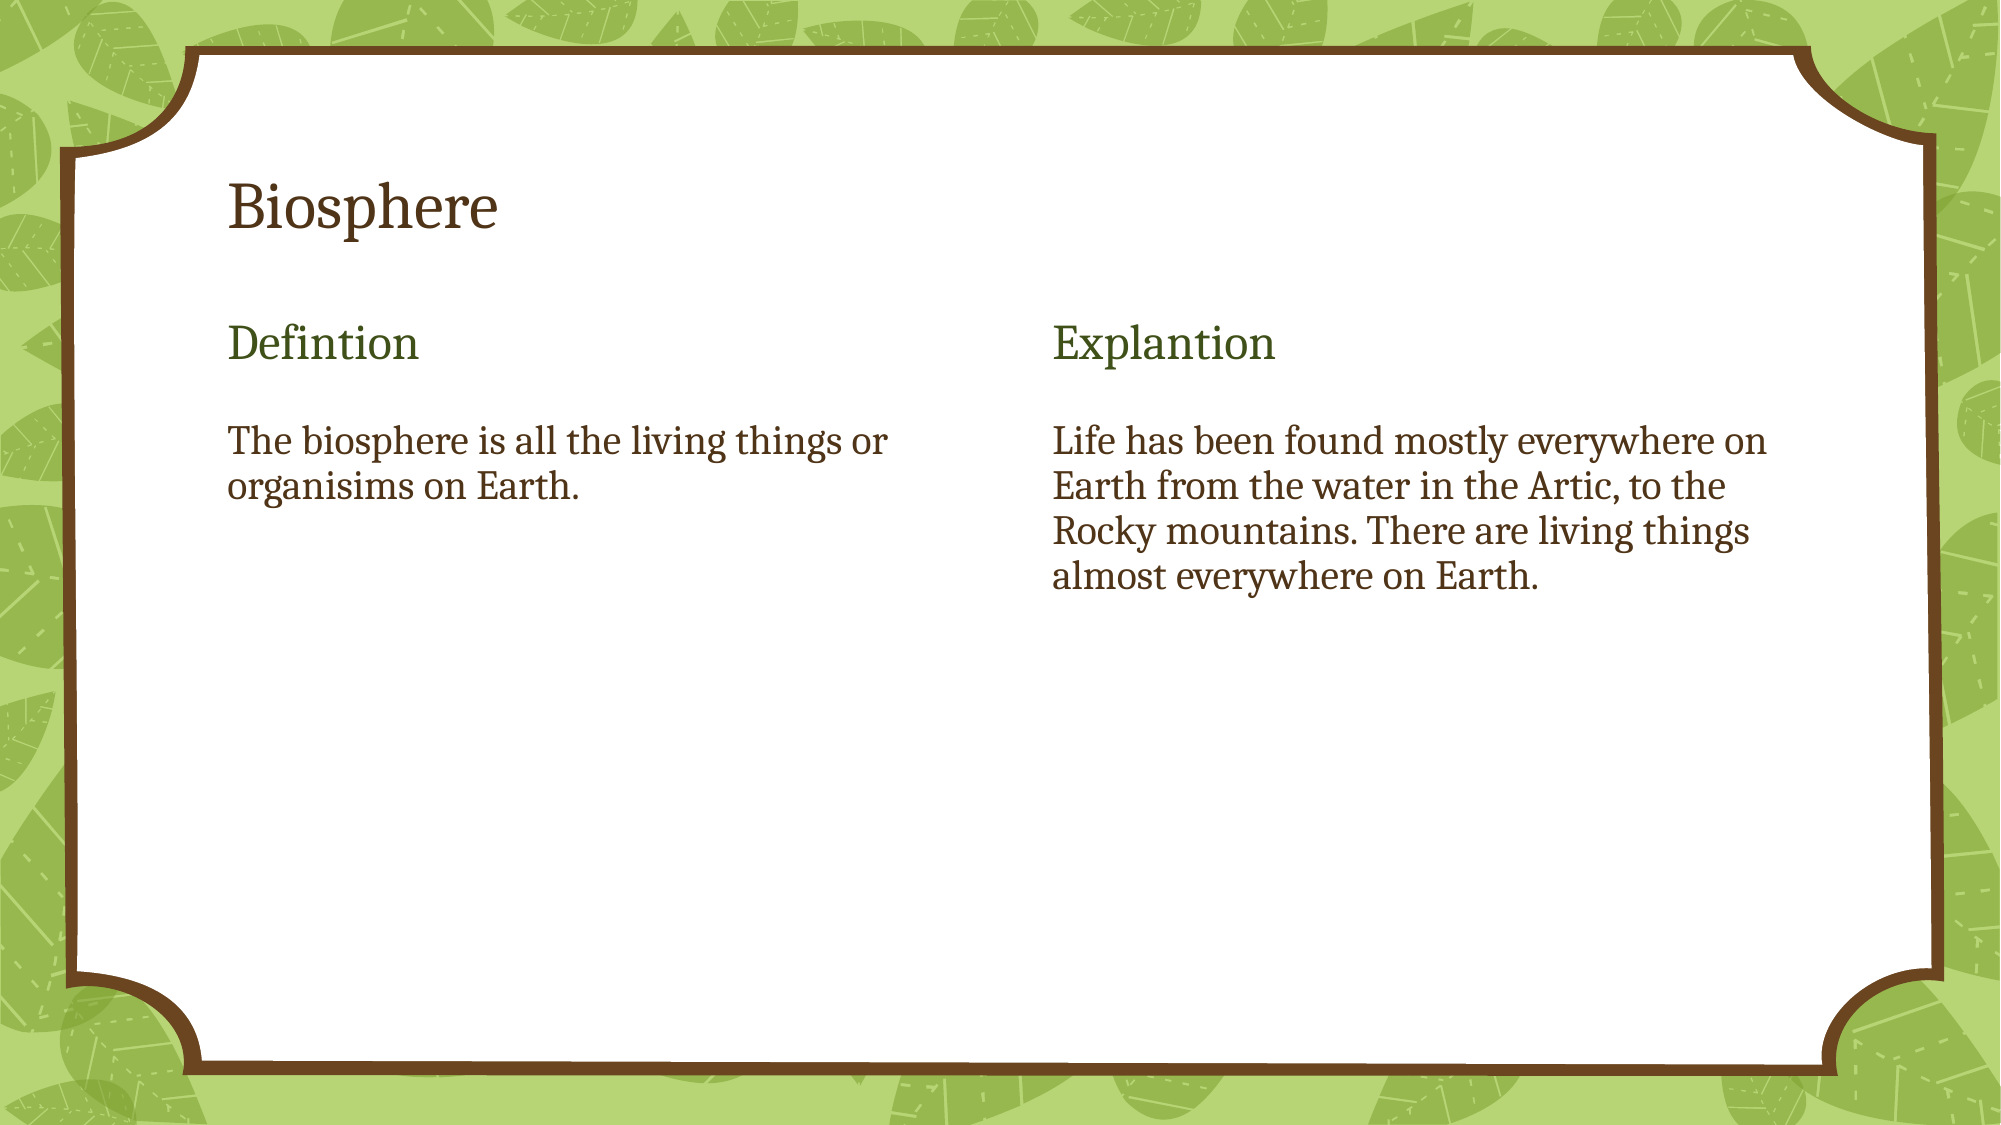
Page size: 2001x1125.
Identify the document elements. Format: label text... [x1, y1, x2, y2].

list Explantion [1037, 275, 1788, 410]
list Defintion [212, 275, 963, 410]
list The biosphere is all the living things or organisims on Earth. [212, 410, 963, 1016]
list Life has been found mostly everywhere on Earth from the water in the Artic, to the Rocky mountains. There are living things almost everywhere on Earth. [1037, 410, 1788, 1016]
title Biosphere [212, 74, 1788, 250]
